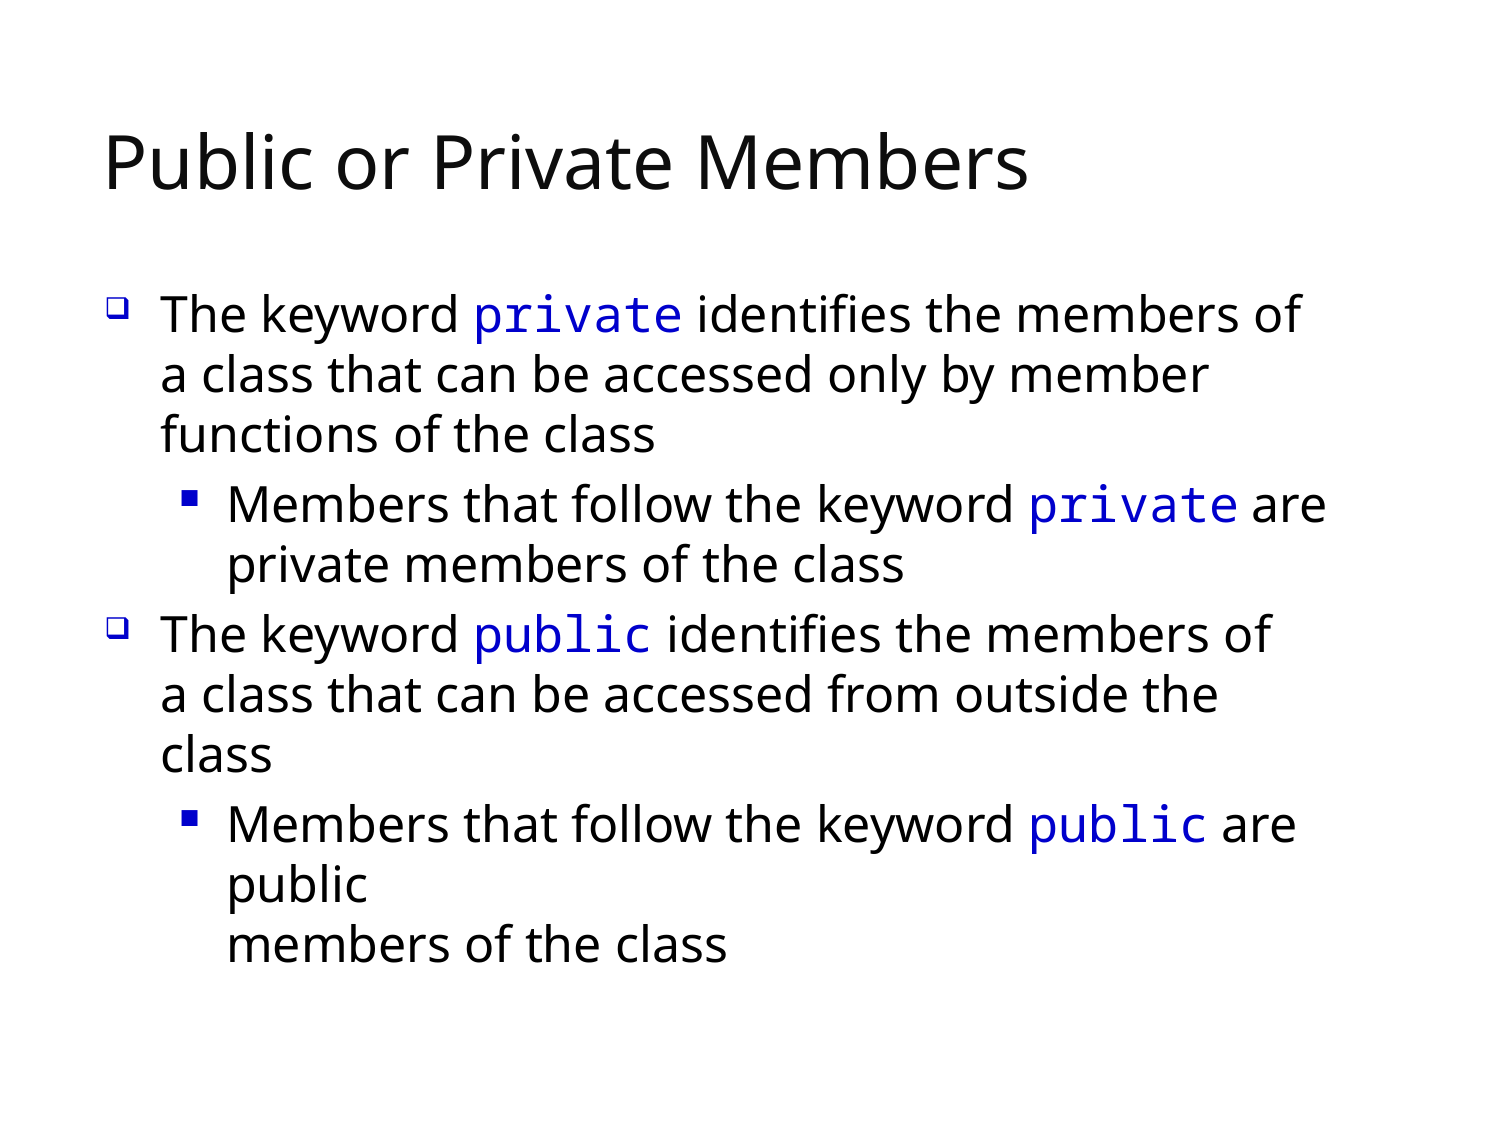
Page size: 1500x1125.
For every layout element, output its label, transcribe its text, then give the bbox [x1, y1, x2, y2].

title Public or Private Members [87, 49, 1451, 213]
list The keyword private identifies the members of a class that can be accessed only by member functions of the class Members that follow the keyword private are private members of the class The keyword public identifies the members of a class that can be accessed from outside the class Members that follow the keyword public are public members of the class [89, 274, 1451, 1026]
